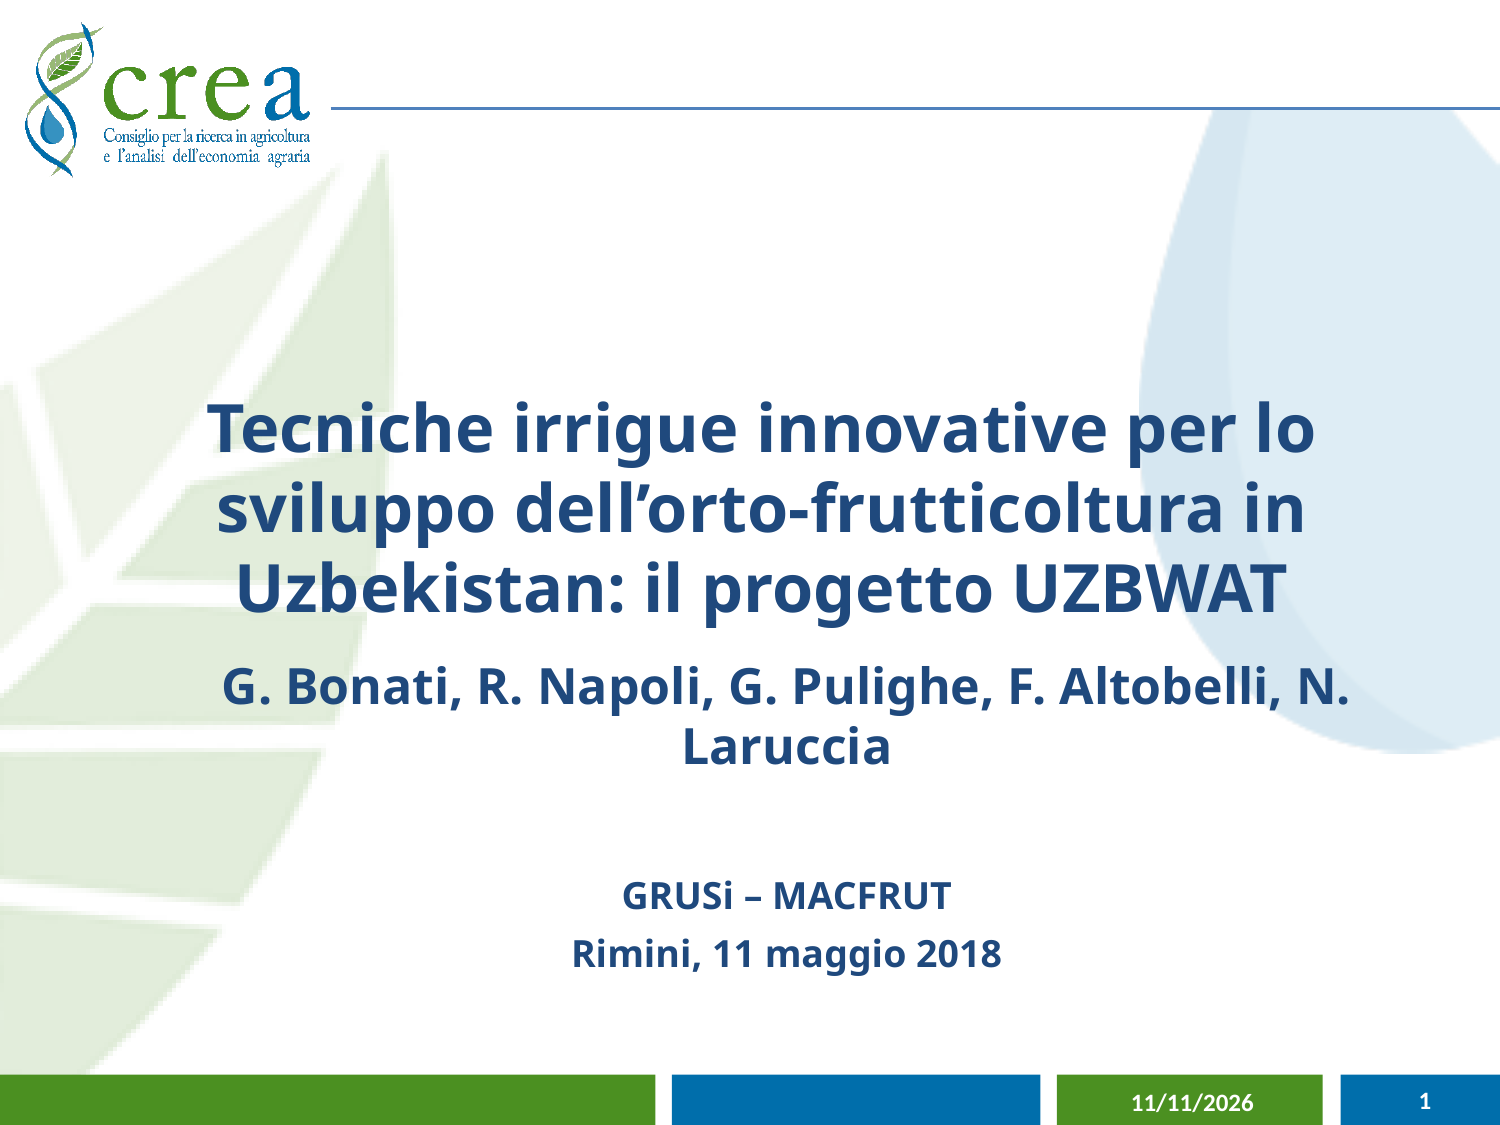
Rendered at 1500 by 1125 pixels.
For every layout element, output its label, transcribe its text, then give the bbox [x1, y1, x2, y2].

picture [0, 22, 408, 1079]
text_box Tecniche irrigue innovative per lo sviluppo dell’orto-frutticoltura in Uzbekistan: il progetto UZBWAT [147, 378, 1376, 633]
picture [1139, 110, 1500, 754]
text_box G. Bonati, R. Napoli, G. Pulighe, F. Altobelli, N. Laruccia GRUSi – MACFRUT Rimini, 11 maggio 2018 [172, 647, 1402, 1068]
